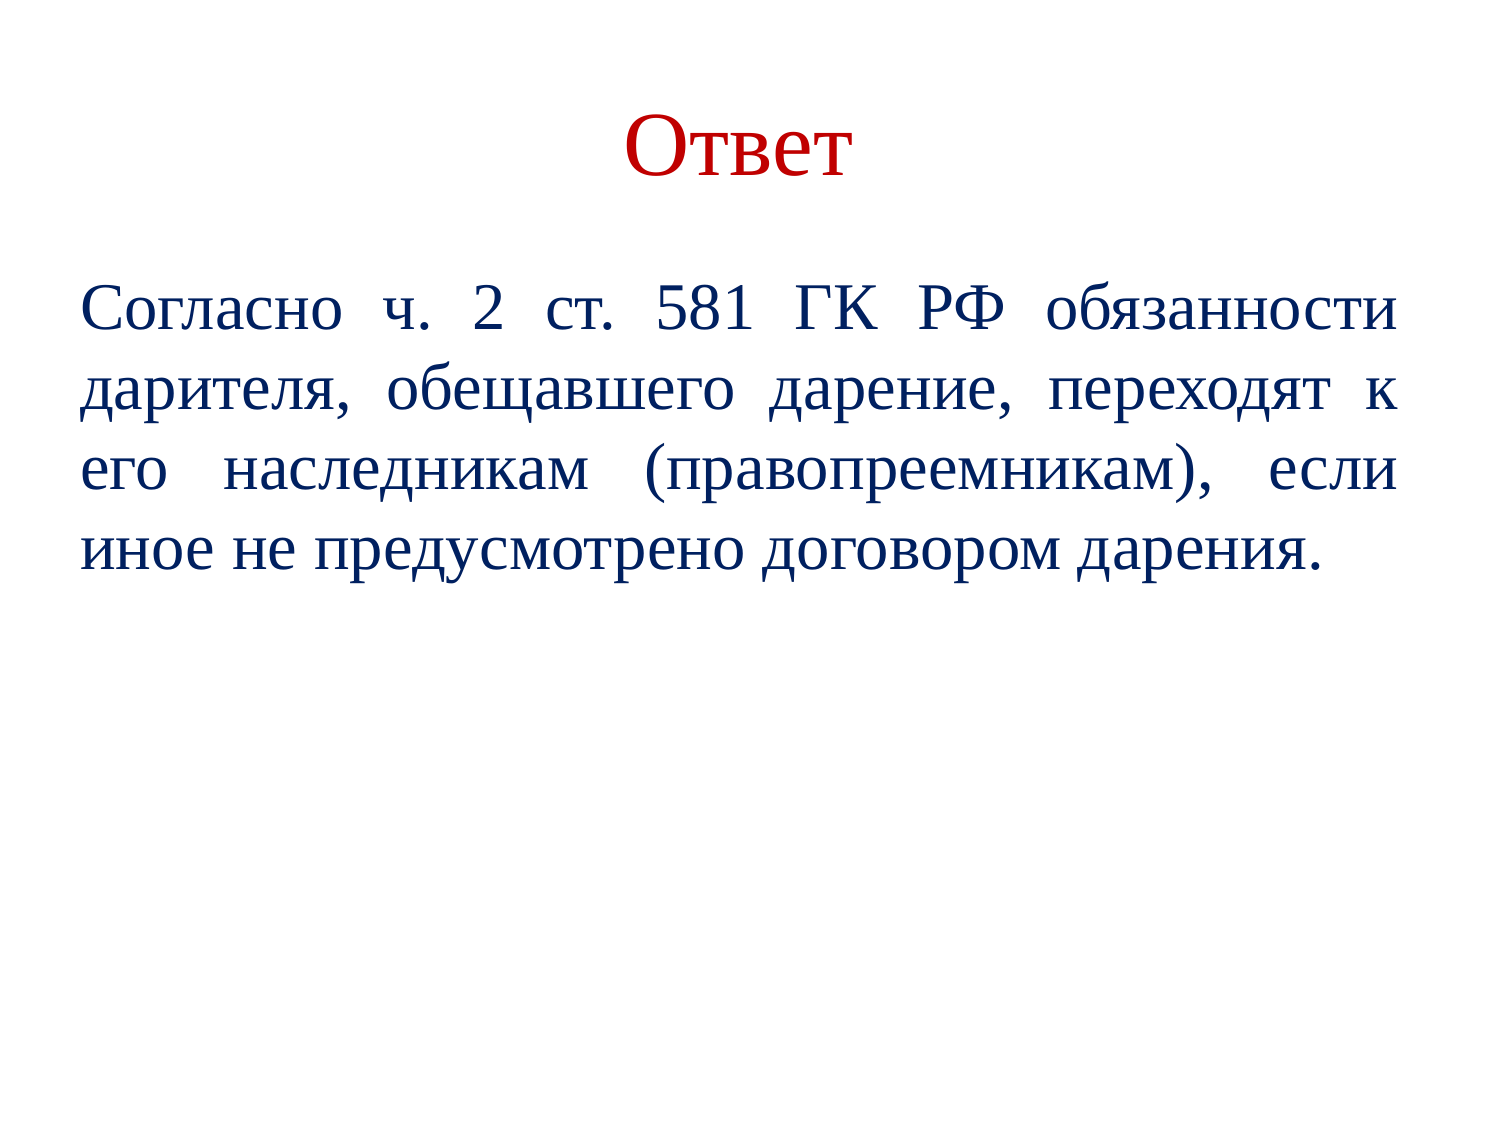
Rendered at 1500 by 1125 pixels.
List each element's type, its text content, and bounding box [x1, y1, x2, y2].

title Ответ [75, 45, 1425, 233]
list Согласно ч. 2 ст. 581 ГК РФ обязанности дарителя, обещавшего дарение, переходят к его наследникам (правопреемникам), если иное не предусмотрено договором дарения. [64, 255, 1415, 998]
